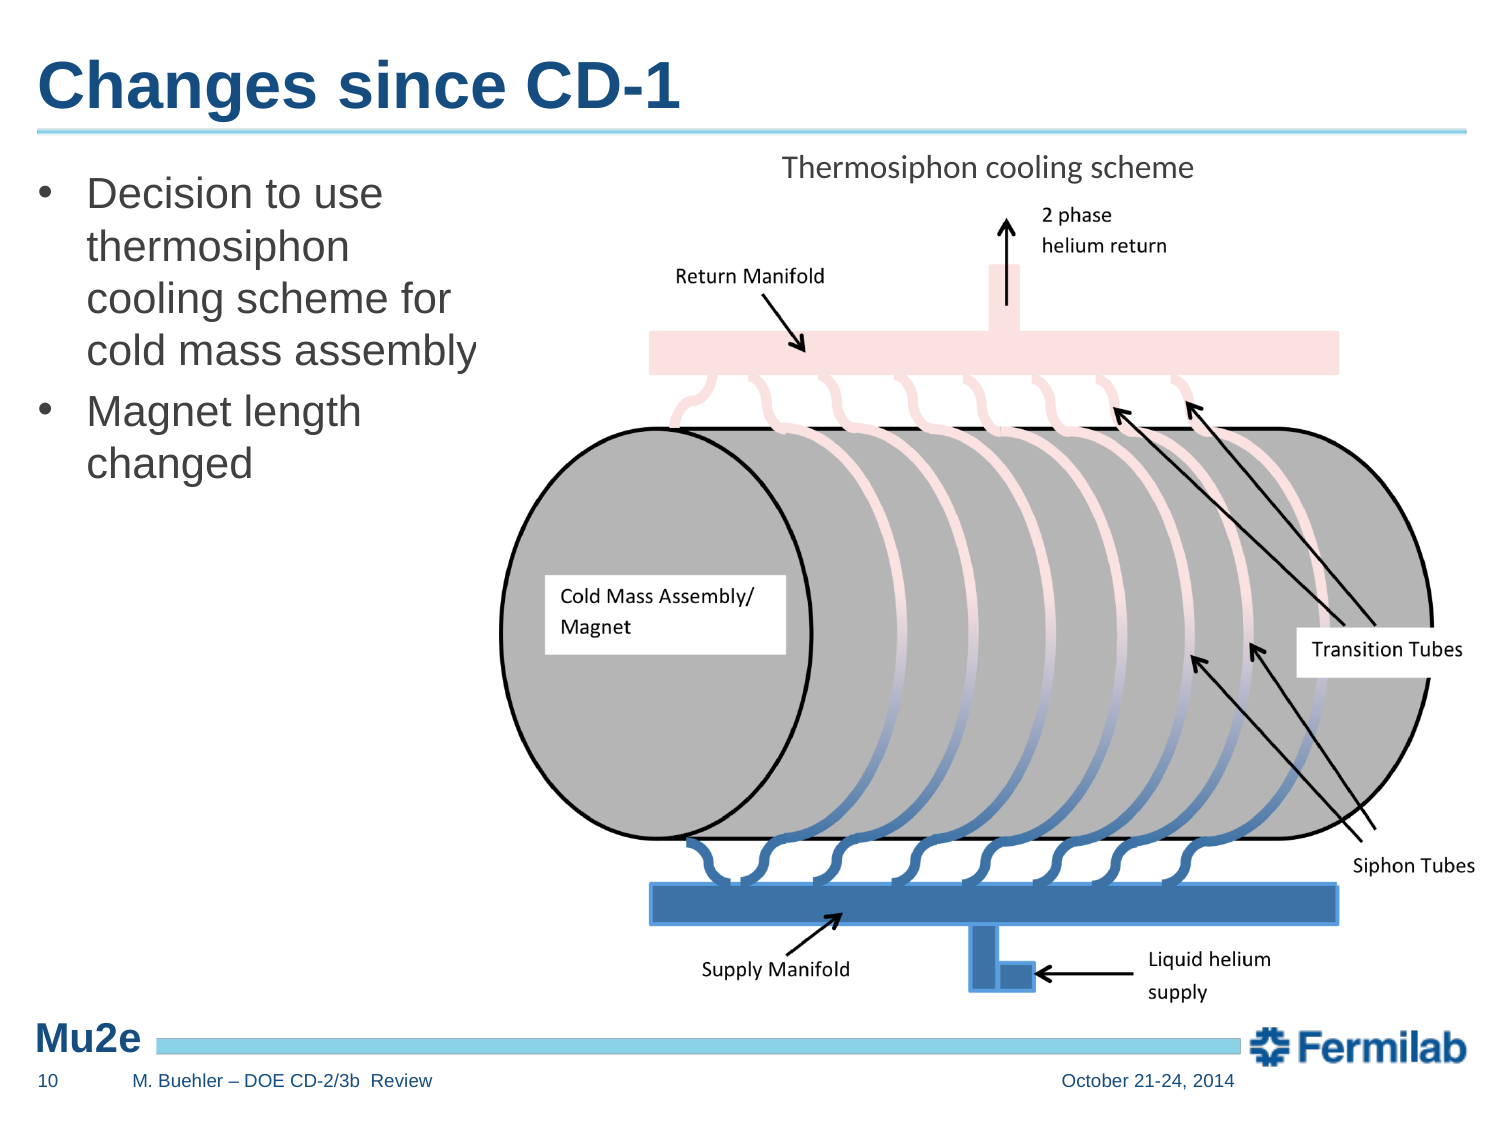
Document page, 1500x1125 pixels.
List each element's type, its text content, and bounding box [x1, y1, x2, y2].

title Changes since CD-1 [37, 17, 1463, 123]
text_box Thermosiphon cooling scheme [767, 137, 1210, 191]
footer M. Buehler – DOE CD-2/3b Review [132, 1068, 1014, 1109]
list Decision to use thermosiphon cooling scheme for cold mass assembly Magnet length changed [37, 165, 500, 494]
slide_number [1058, 1068, 1235, 1109]
slide_number 10 [37, 1068, 111, 1109]
picture [476, 192, 1500, 1026]
